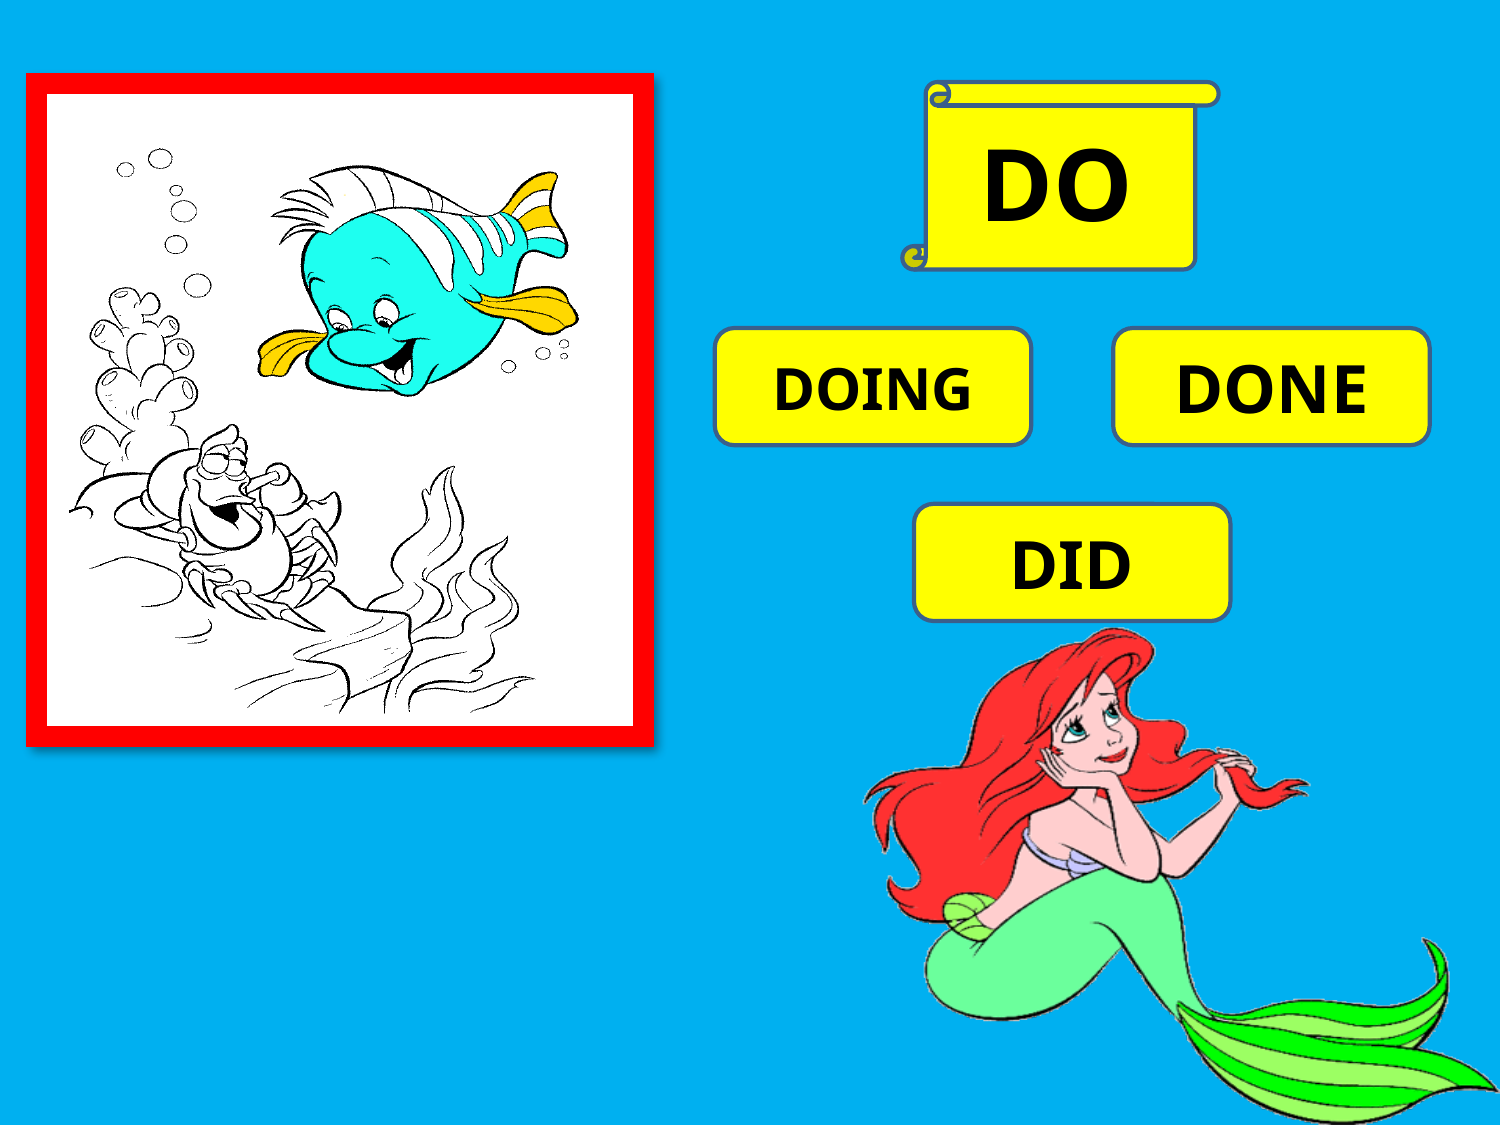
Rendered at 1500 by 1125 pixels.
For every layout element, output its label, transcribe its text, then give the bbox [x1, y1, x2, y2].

picture [863, 628, 1500, 1125]
text_box DOING [712, 325, 1034, 448]
picture [46, 93, 637, 727]
text_box DONE [1111, 325, 1432, 448]
text_box DID [911, 501, 1233, 619]
text_box DO [900, 79, 1221, 272]
